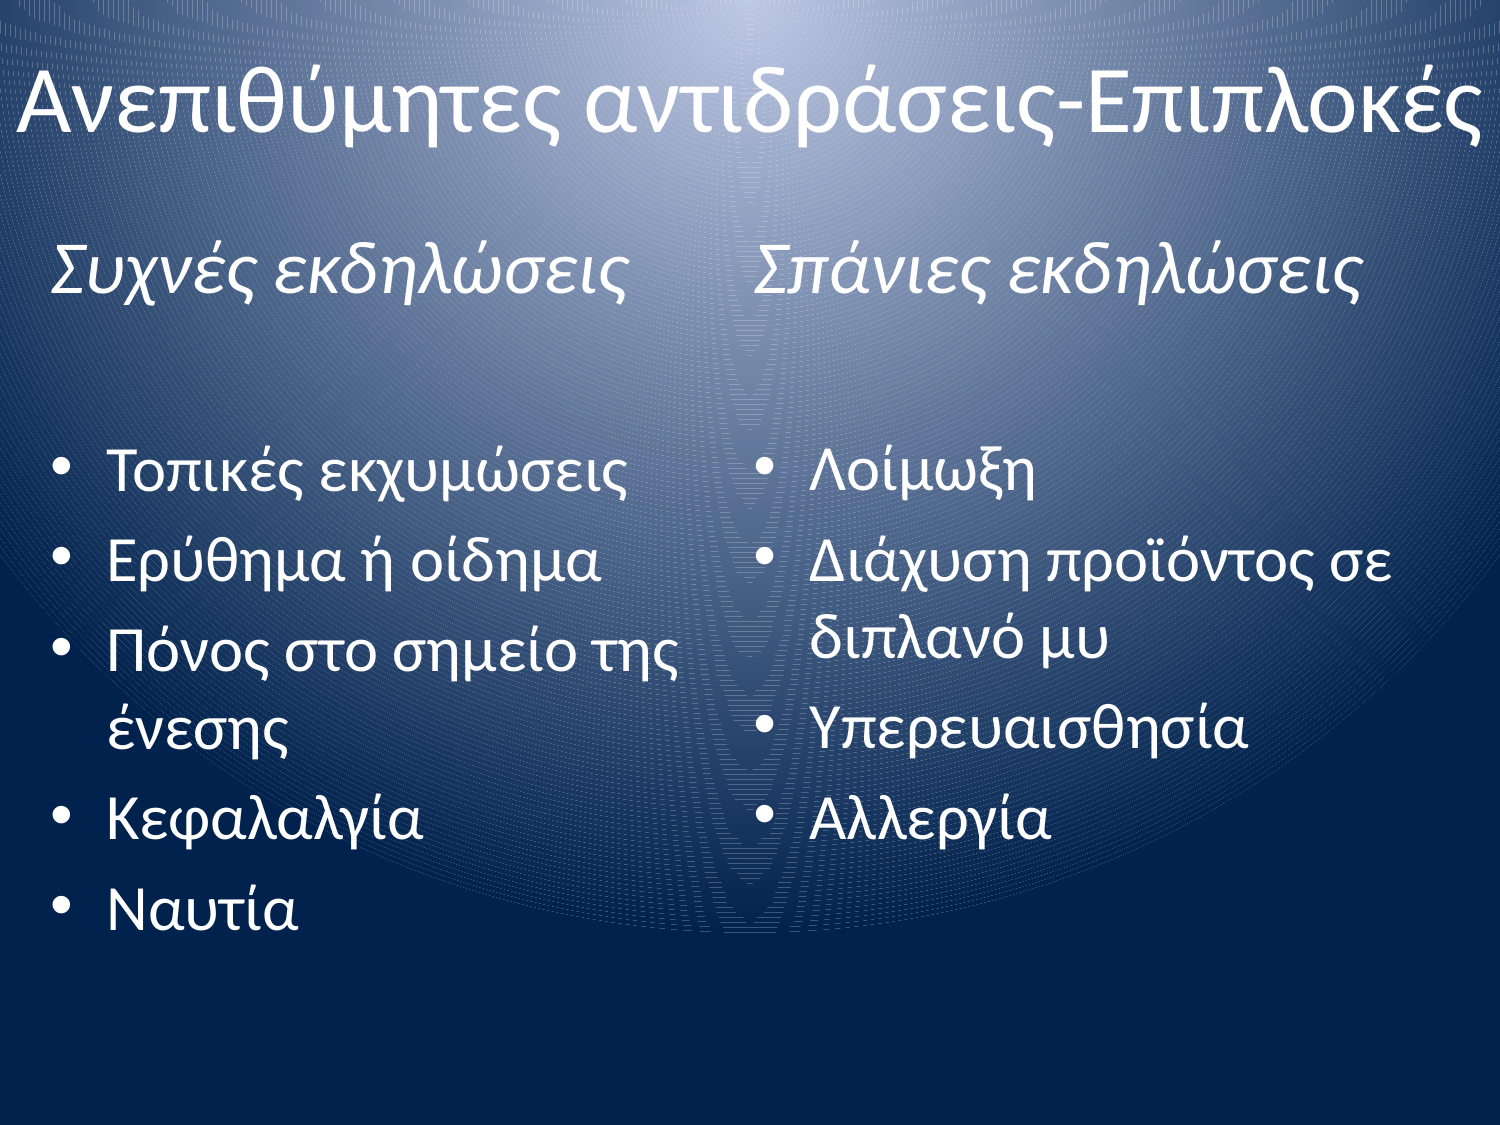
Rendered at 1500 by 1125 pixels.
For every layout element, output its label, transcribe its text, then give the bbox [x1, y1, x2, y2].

list Σπάνιες εκδηλώσεις Λοίμωξη Διάχυση προϊόντος σε διπλανό μυ Υπερευαισθησία Αλλεργία [738, 210, 1454, 997]
title Ανεπιθύμητες αντιδράσεις-Επιπλοκές [0, 23, 1500, 166]
list Συχνές εκδηλώσεις Τοπικές εκχυμώσεις Ερύθημα ή οίδημα Πόνος στο σημείο της ένεσης Κεφαλαλγία Ναυτία [35, 210, 774, 1099]
